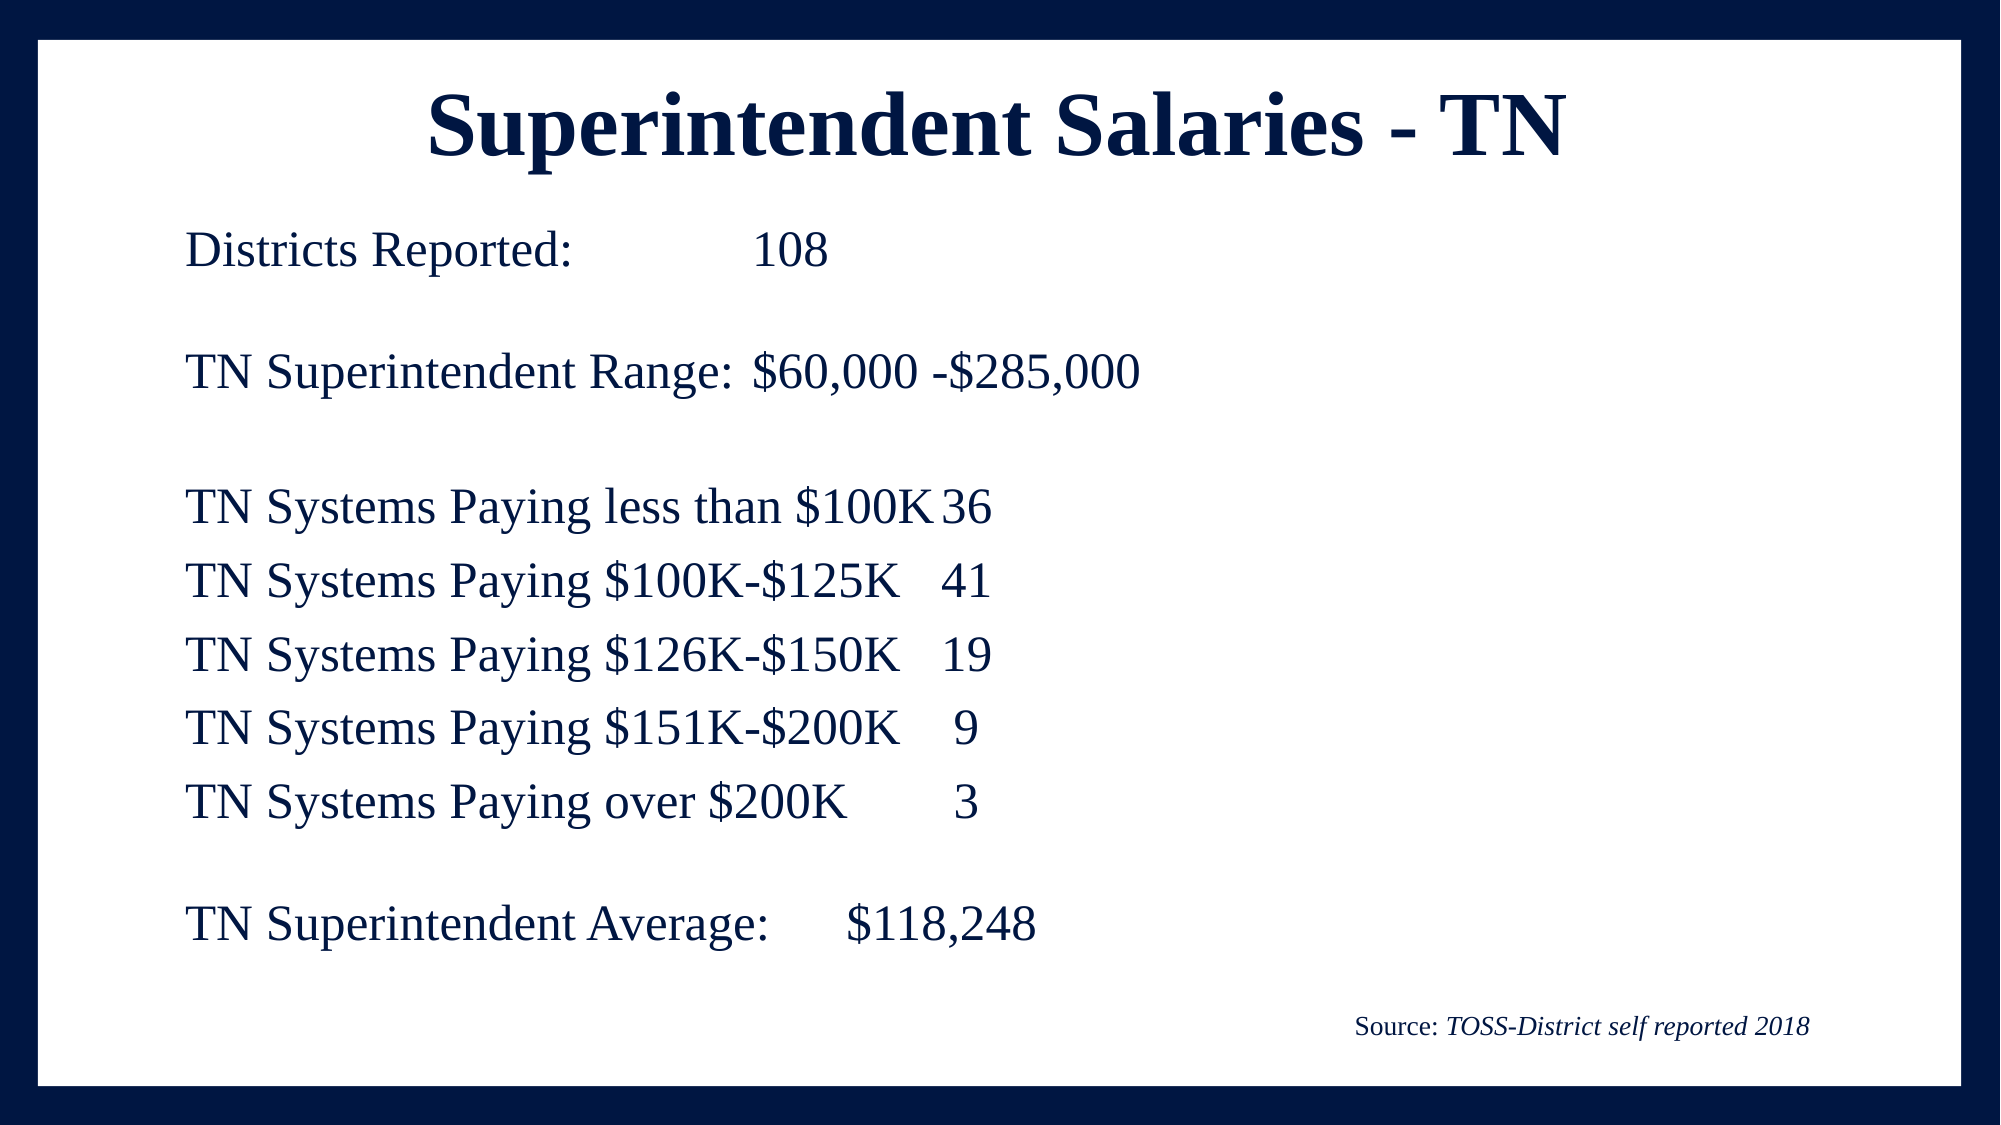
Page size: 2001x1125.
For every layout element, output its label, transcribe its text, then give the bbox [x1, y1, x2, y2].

title Superintendent Salaries - TN [187, 45, 1808, 207]
list Districts Reported: 108 TN Superintendent Range: $60,000 -$285,000 TN Systems Paying less than $100K 36 TN Systems Paying $100K-$125K 41 TN Systems Paying $126K-$150K 19 TN Systems Paying $151K-$200K 9 TN Systems Paying over $200K 3 TN Superintendent Average: $118,248 Source: TOSS-District self reported 2018 [170, 207, 1825, 1058]
